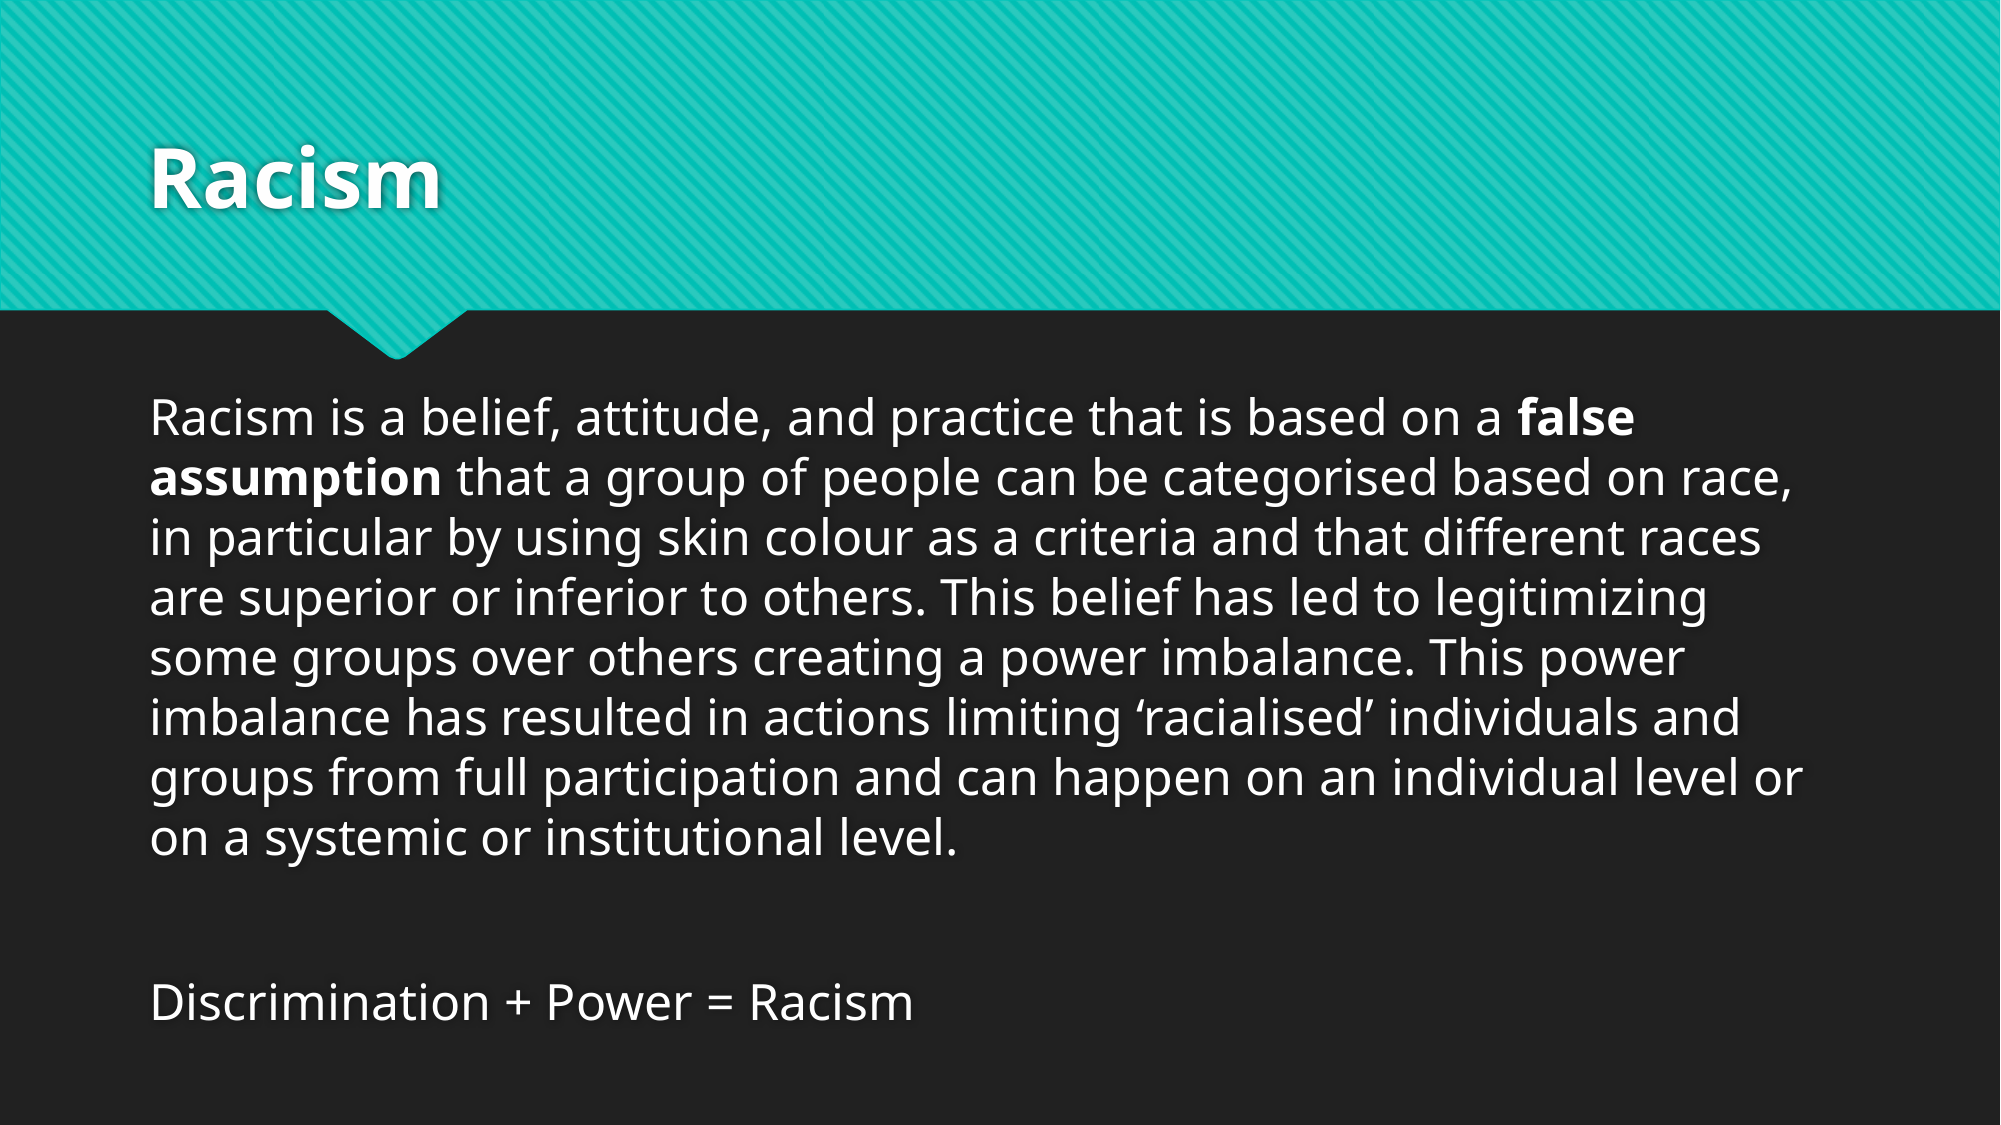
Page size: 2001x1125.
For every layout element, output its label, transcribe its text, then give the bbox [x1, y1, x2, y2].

list Racism is a belief, attitude, and practice that is based on a false assumption that a group of people can be categorised based on race, in particular by using skin colour as a criteria and that different races are superior or inferior to others. This belief has led to legitimizing some groups over others creating a power imbalance. This power imbalance has resulted in actions limiting ‘racialised’ individuals and groups from full participation and can happen on an individual level or on a systemic or institutional level. Discrimination + Power = Racism [134, 364, 1866, 1052]
title Racism [132, 73, 1868, 233]
